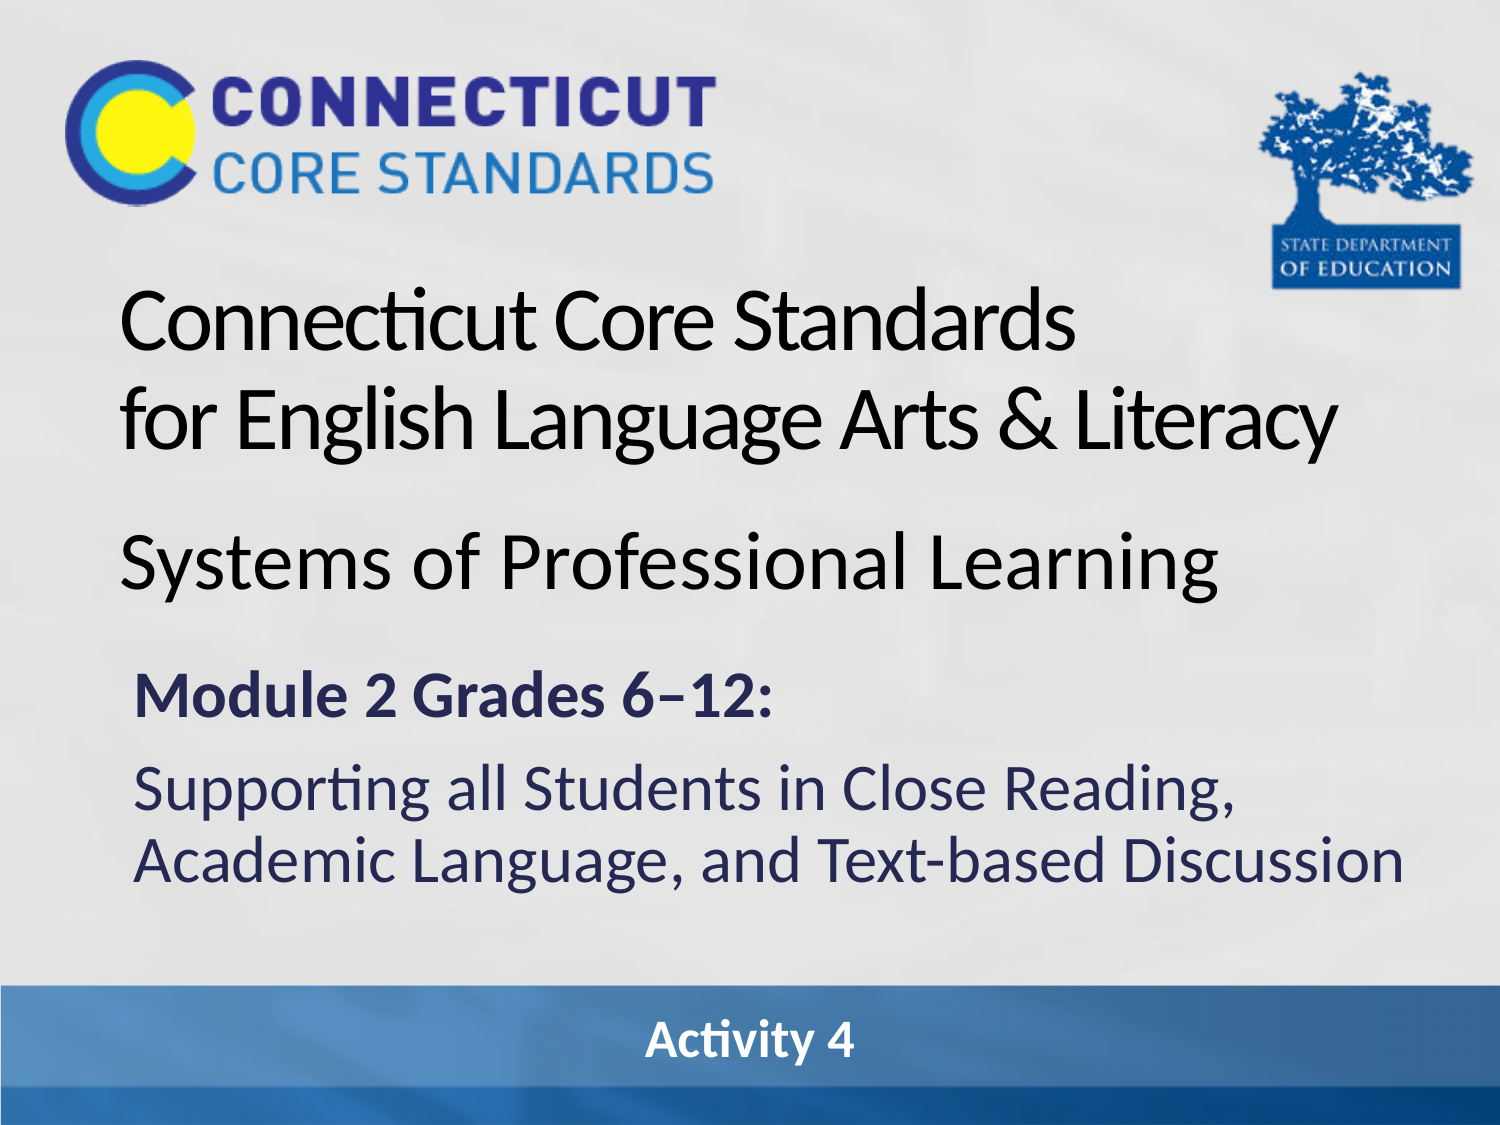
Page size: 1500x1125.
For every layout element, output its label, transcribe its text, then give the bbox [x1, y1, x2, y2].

title Connecticut Core Standards for English Language Arts & Literacy [119, 271, 1380, 517]
subtitle Systems of Professional Learning [119, 517, 1380, 593]
picture [2, 986, 1500, 1125]
picture [0, 0, 1500, 985]
text_box Module 2 Grades 6–12: Supporting all Students in Close Reading, Academic Language, and Text-based Discussion [118, 652, 1439, 904]
